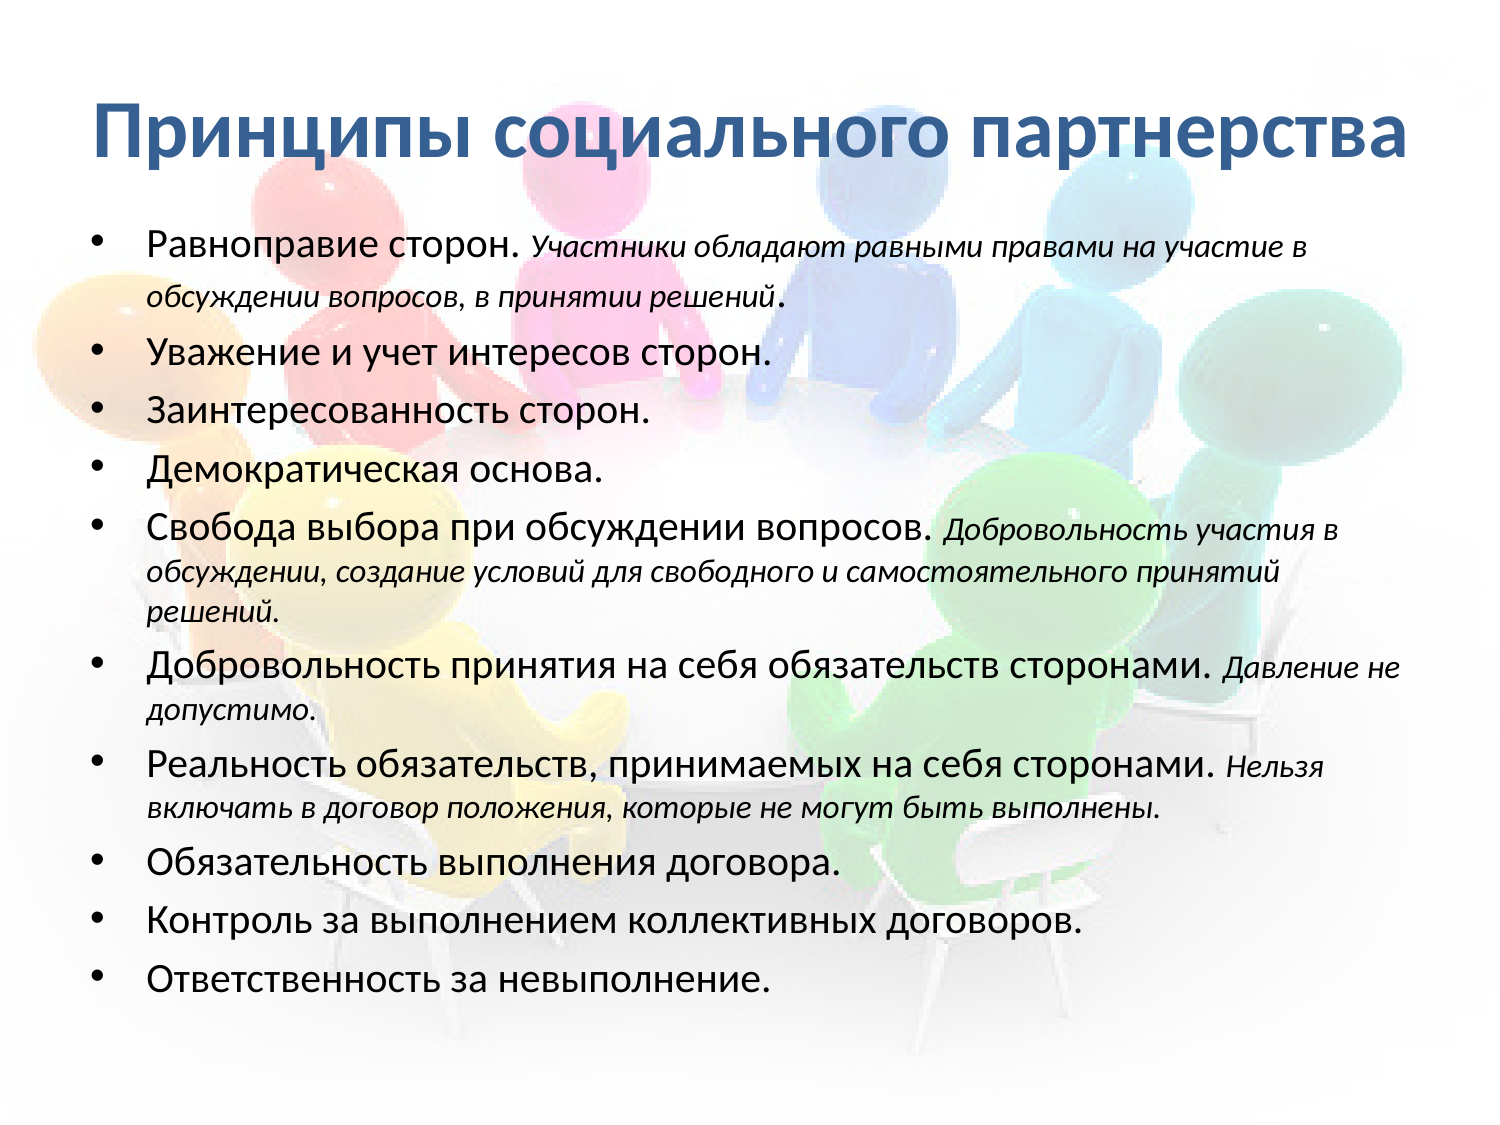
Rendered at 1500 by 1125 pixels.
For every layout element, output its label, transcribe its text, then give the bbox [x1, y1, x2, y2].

list Равноправие сторон. Участники обладают равными правами на участие в обсуждении вопросов, в принятии решений. Уважение и учет интересов сторон. Заинтересованность сторон. Демократическая основа. Свобода выбора при обсуждении вопросов. Добровольность участия в обсуждении, создание условий для свободного и самостоятельного принятий решений. Добровольность принятия на себя обязательств сторонами. Давление не допустимо. Реальность обязательств, принимаемых на себя сторонами. Нельзя включать в договор положения, которые не могут быть выполнены. Обязательность выполнения договора. Контроль за выполнением коллективных договоров. Ответственность за невыполнение. [75, 208, 1425, 1083]
title Принципы социального партнерства [76, 66, 1427, 183]
